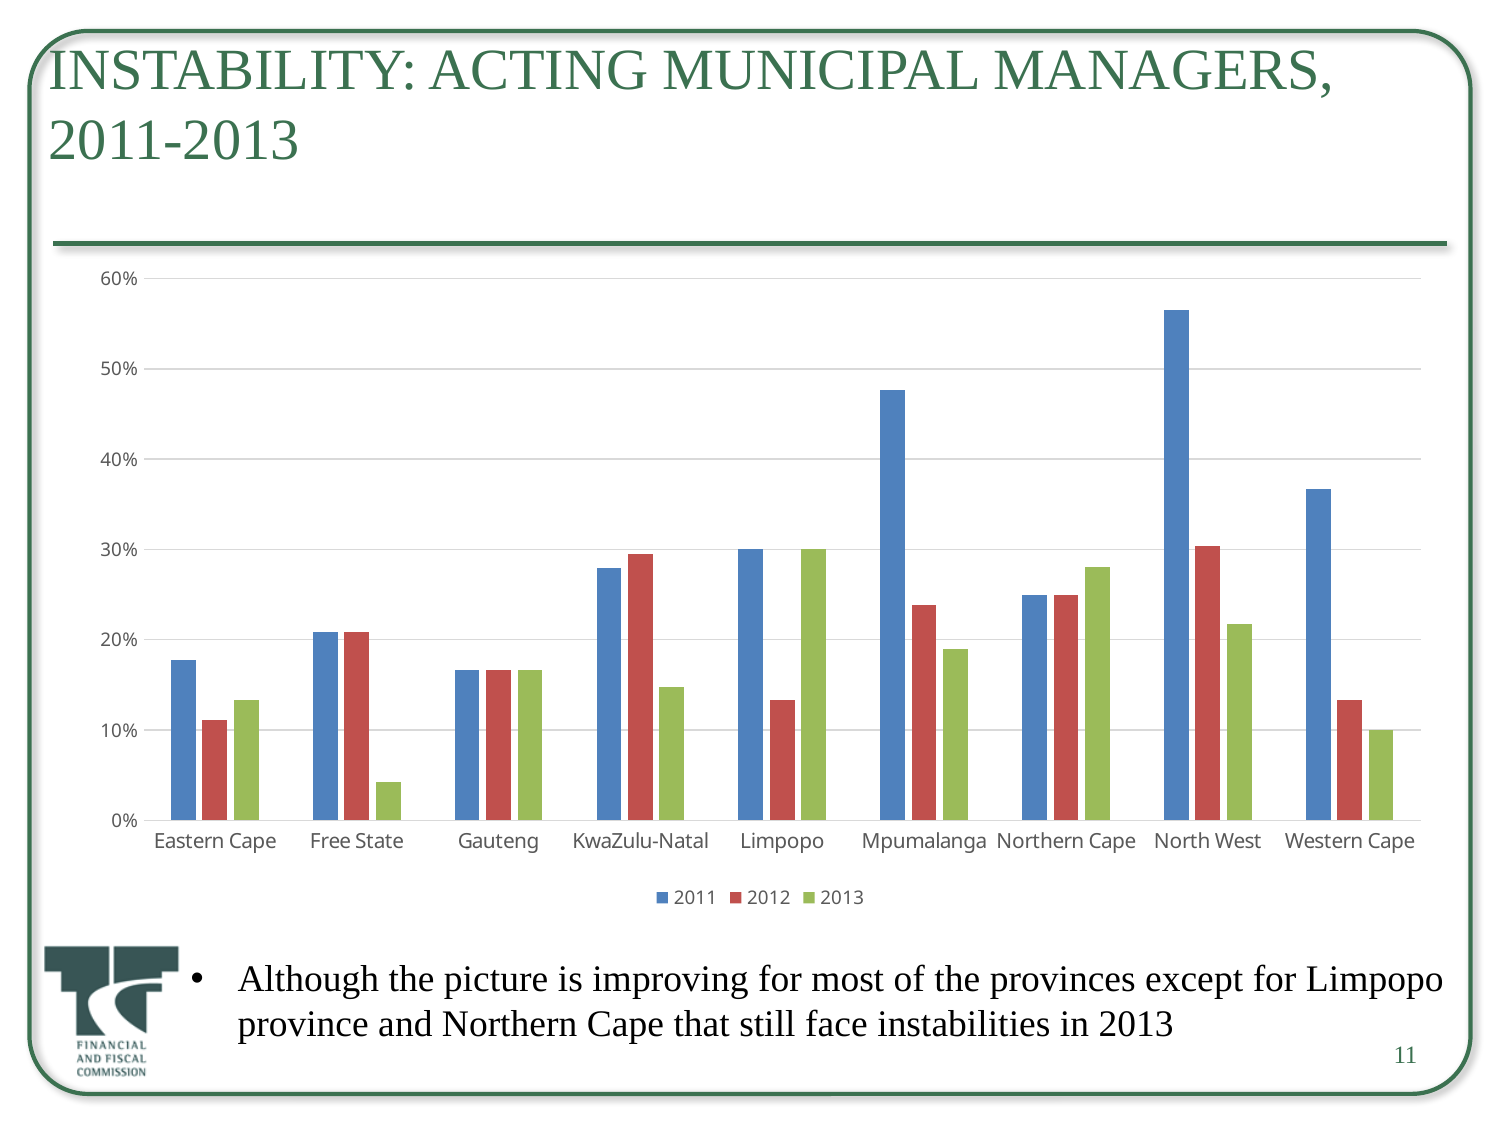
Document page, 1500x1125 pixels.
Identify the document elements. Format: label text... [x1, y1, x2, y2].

chart [72, 251, 1449, 918]
text_box Although the picture is improving for most of the provinces except for Limpopo province and Northern Cape that still face instabilities in 2013 [175, 947, 1500, 1052]
title Instability: Acting Municipal managers, 2011-2013 [40, 42, 1460, 231]
picture [32, 940, 195, 1091]
slide_number 11 [1074, 1052, 1426, 1084]
picture [25, 940, 69, 1094]
